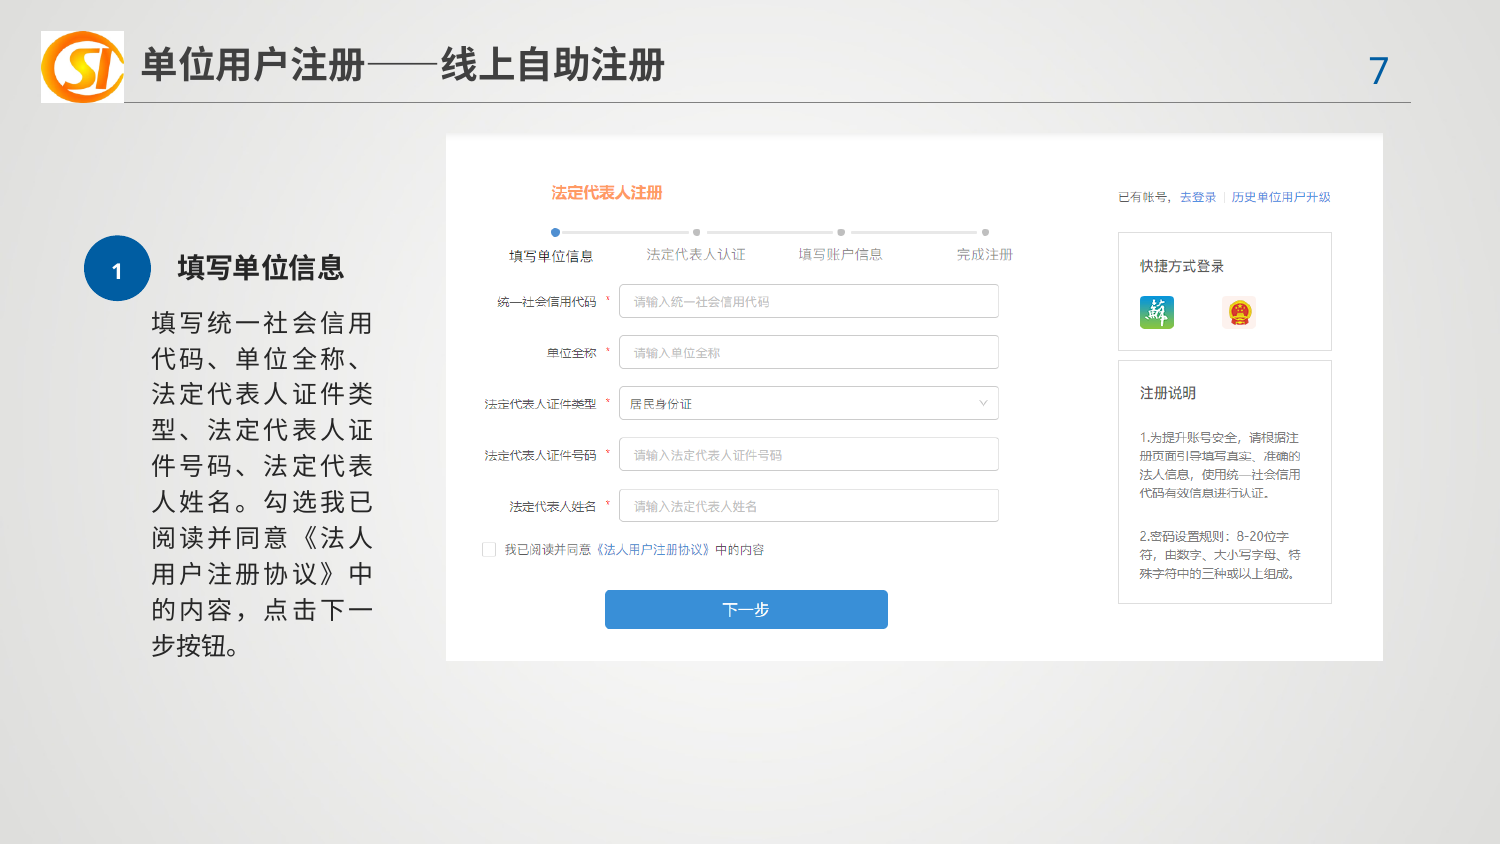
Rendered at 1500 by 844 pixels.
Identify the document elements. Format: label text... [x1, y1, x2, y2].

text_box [83, 235, 375, 665]
text_box 单位用户注册——线上自助注册 [140, 32, 921, 96]
picture [0, 0, 1500, 844]
